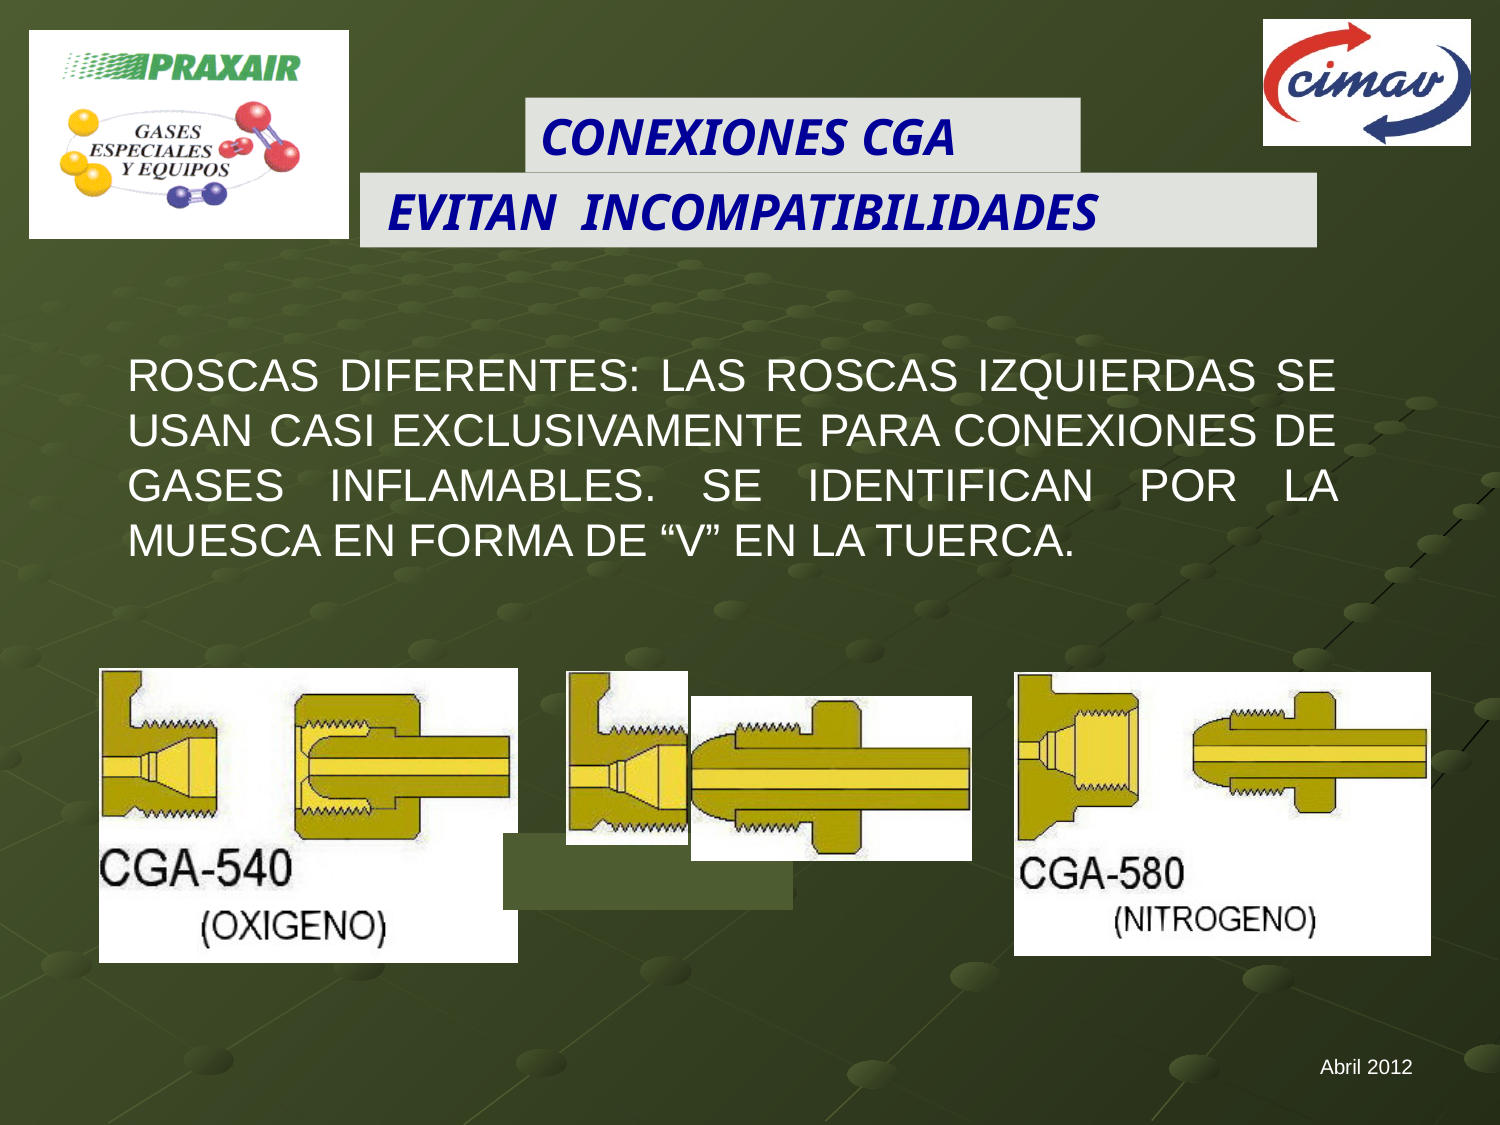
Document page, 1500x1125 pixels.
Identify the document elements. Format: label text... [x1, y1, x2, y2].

picture [29, 30, 349, 240]
text_box ROSCAS DIFERENTES: LAS ROSCAS IZQUIERDAS SE USAN CASI EXCLUSIVAMENTE PARA CONEXIONES DE GASES INFLAMABLES. SE IDENTIFICAN POR LA MUESCA EN FORMA DE “V” EN LA TUERCA. [112, 338, 1353, 648]
text_box CONEXIONES CGA [525, 97, 1081, 173]
picture [1014, 672, 1431, 956]
picture [1263, 18, 1471, 146]
picture [99, 668, 518, 963]
text_box EVITAN INCOMPATIBILIDADES [360, 172, 1317, 248]
text_box Abril 2012 [1305, 1046, 1471, 1087]
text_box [504, 671, 972, 910]
